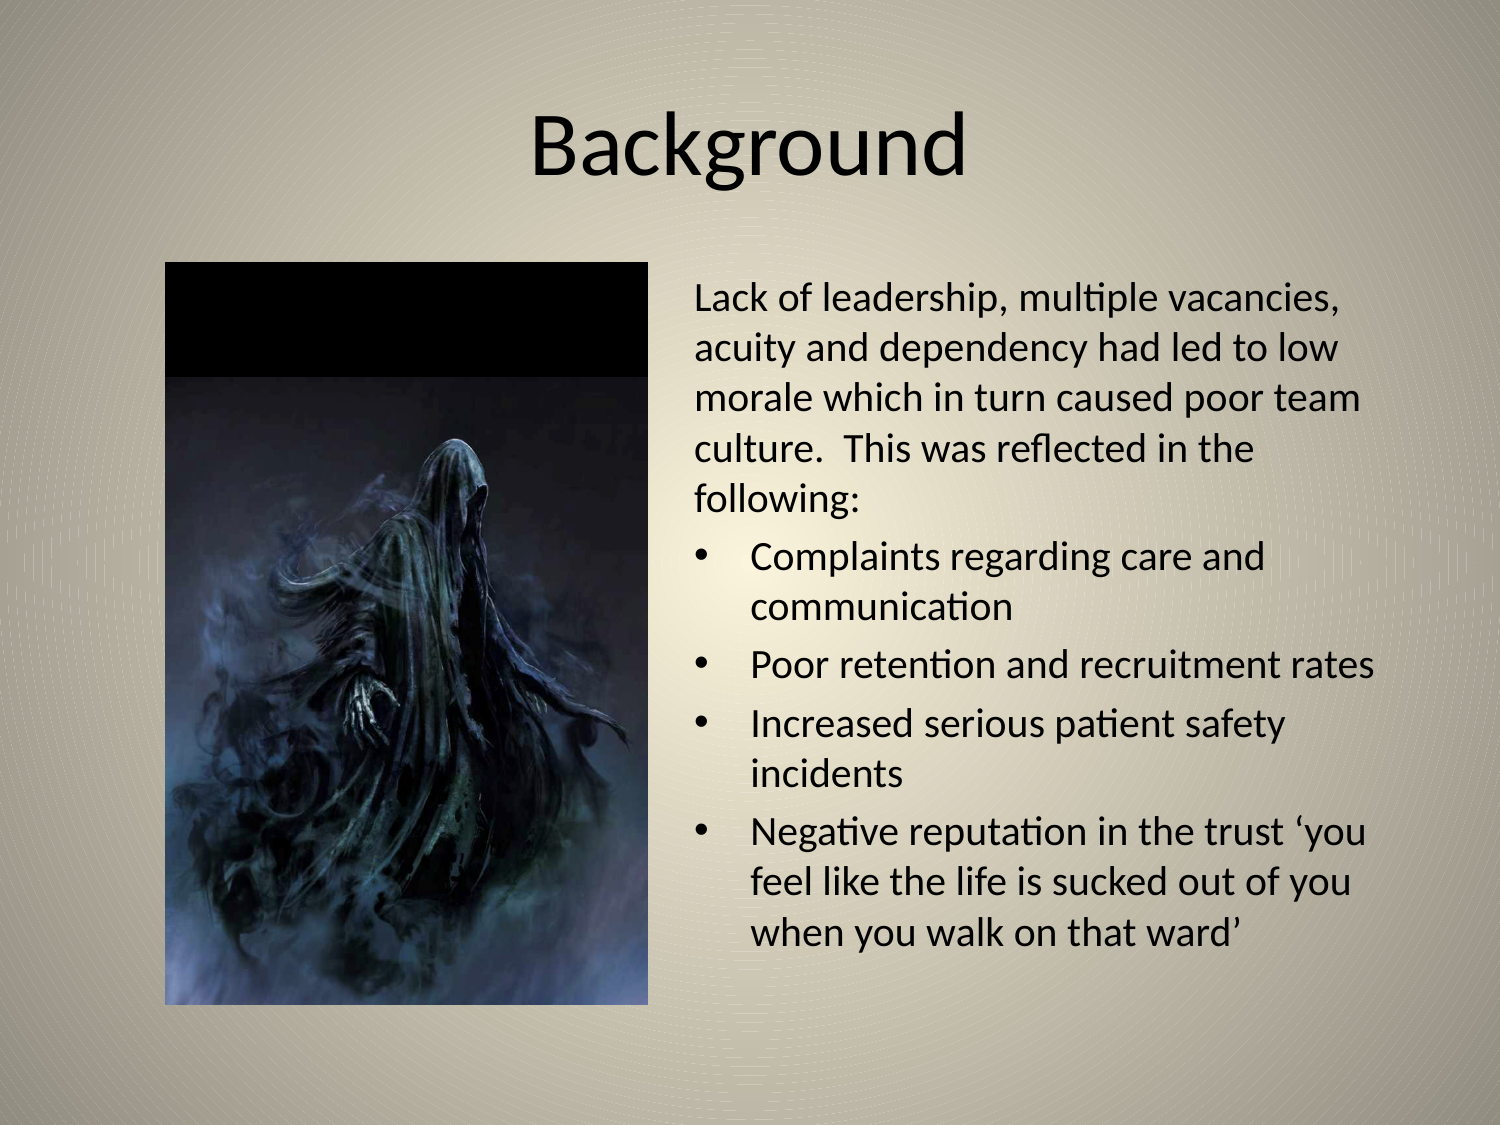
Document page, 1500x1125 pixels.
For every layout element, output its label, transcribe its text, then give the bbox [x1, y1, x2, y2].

title Background [75, 45, 1425, 233]
list Lack of leadership, multiple vacancies, acuity and dependency had led to low morale which in turn caused poor team culture. This was reflected in the following: Complaints regarding care and communication Poor retention and recruitment rates Increased serious patient safety incidents Negative reputation in the trust ‘you feel like the life is sucked out of you when you walk on that ward’ [679, 262, 1425, 1005]
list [164, 262, 648, 1006]
